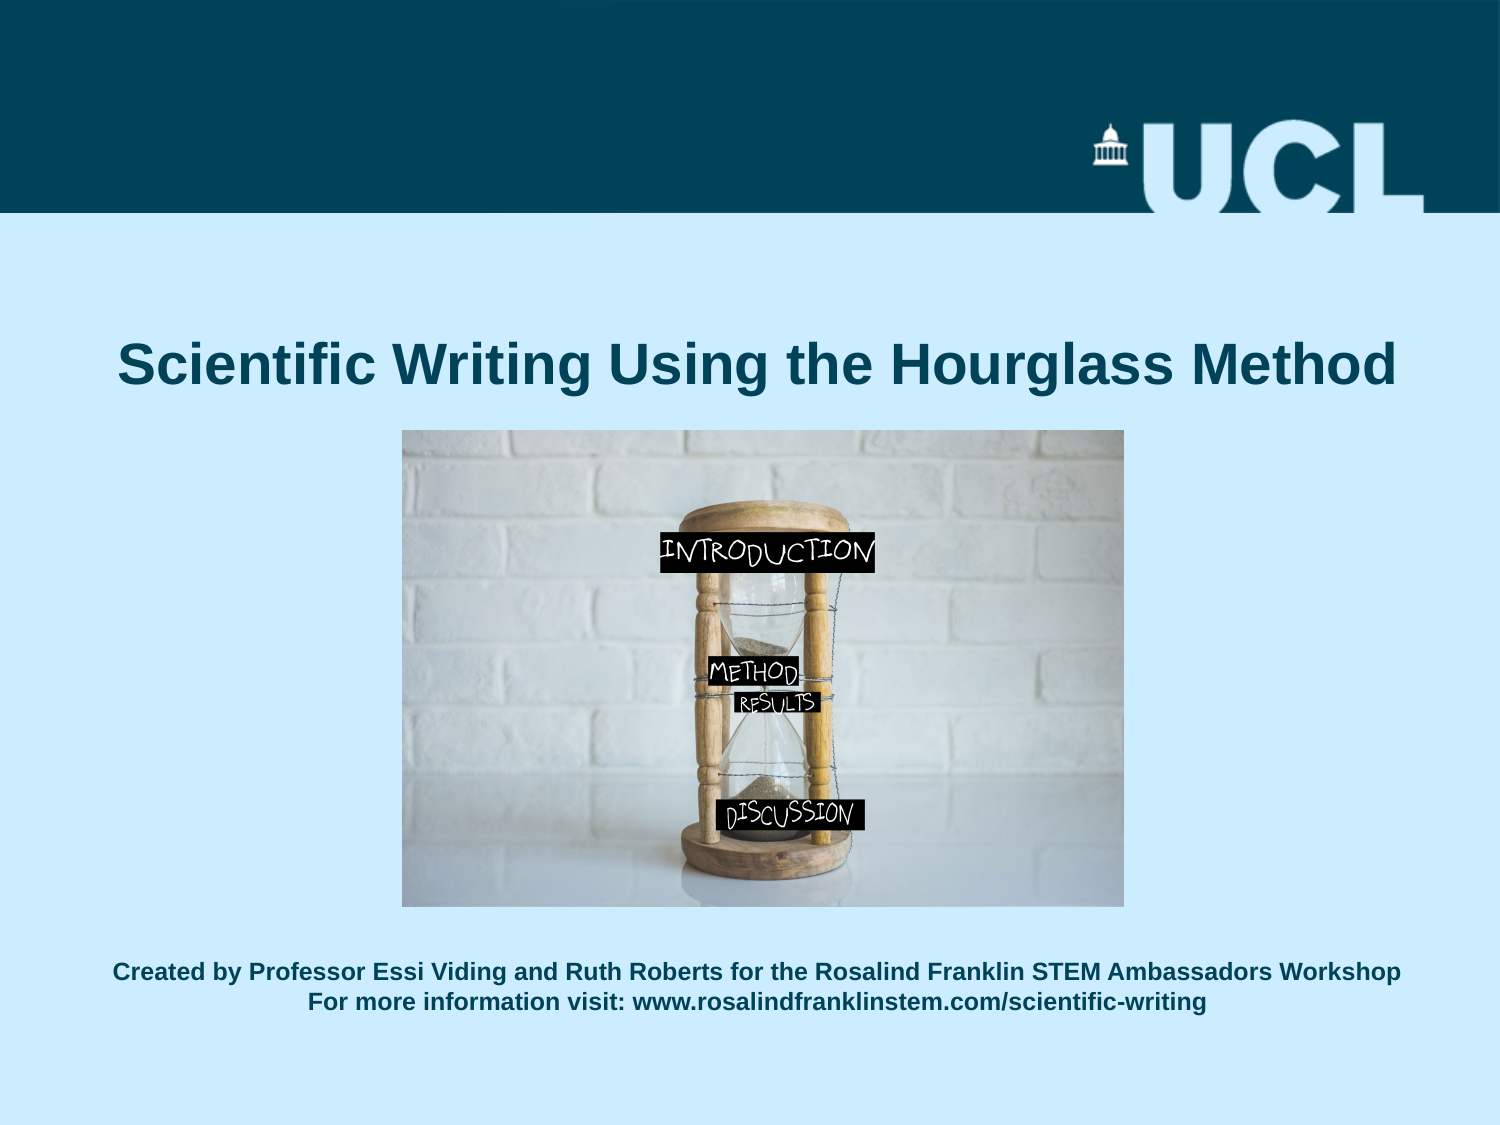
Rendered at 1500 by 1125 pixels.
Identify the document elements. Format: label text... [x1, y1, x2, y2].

picture [1093, 123, 1128, 165]
subtitle [64, 609, 1459, 1082]
title Scientific Writing Using the Hourglass Method Created by Professor Essi Viding and Ruth Roberts for the Rosalind Franklin STEM Ambassadors Workshop For more information visit: www.rosalindfranklinstem.com/scientific-writing [61, 243, 1456, 468]
picture [1354, 0, 1500, 213]
picture [617, 123, 1257, 213]
picture [1244, 119, 1340, 213]
picture [402, 430, 1124, 907]
